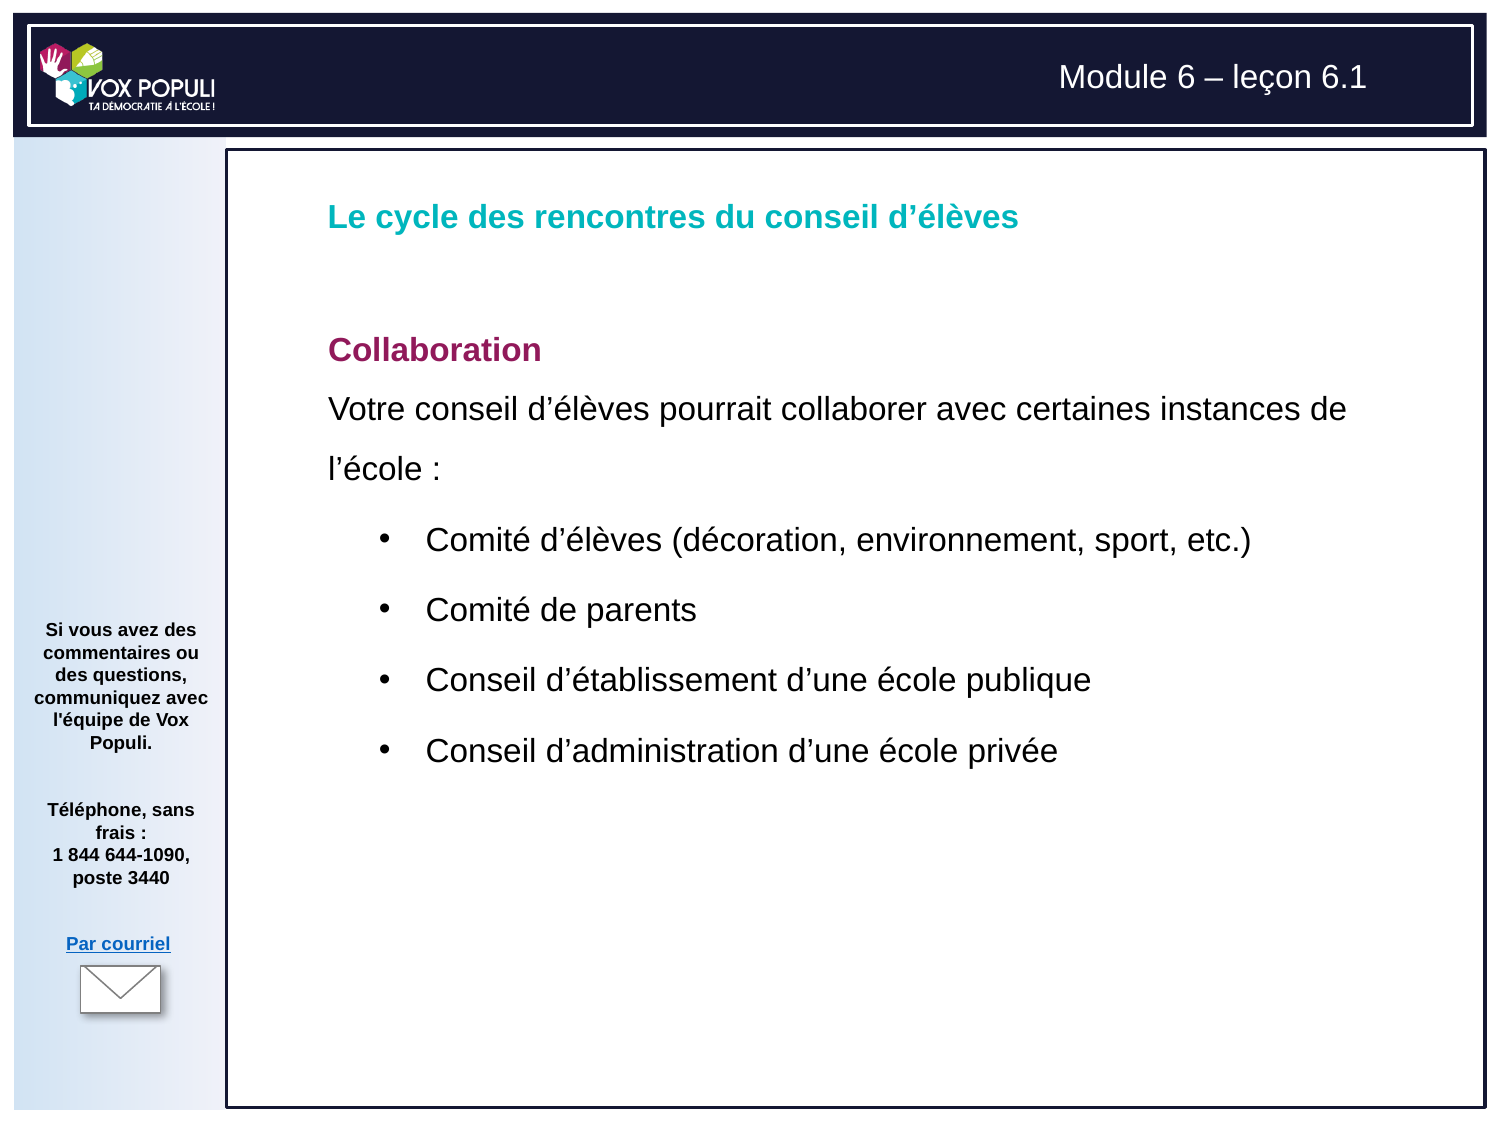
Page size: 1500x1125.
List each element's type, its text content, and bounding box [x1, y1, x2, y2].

picture [39, 42, 215, 111]
text_box Comité d’élèves (décoration, environnement, sport, etc.) Comité de parents Conseil d’établissement d’une école publique Conseil d’administration d’une école privée [363, 504, 1359, 722]
title Collaboration Votre conseil d’élèves pourrait collaborer avec certaines instances de l’école : [313, 300, 1391, 434]
